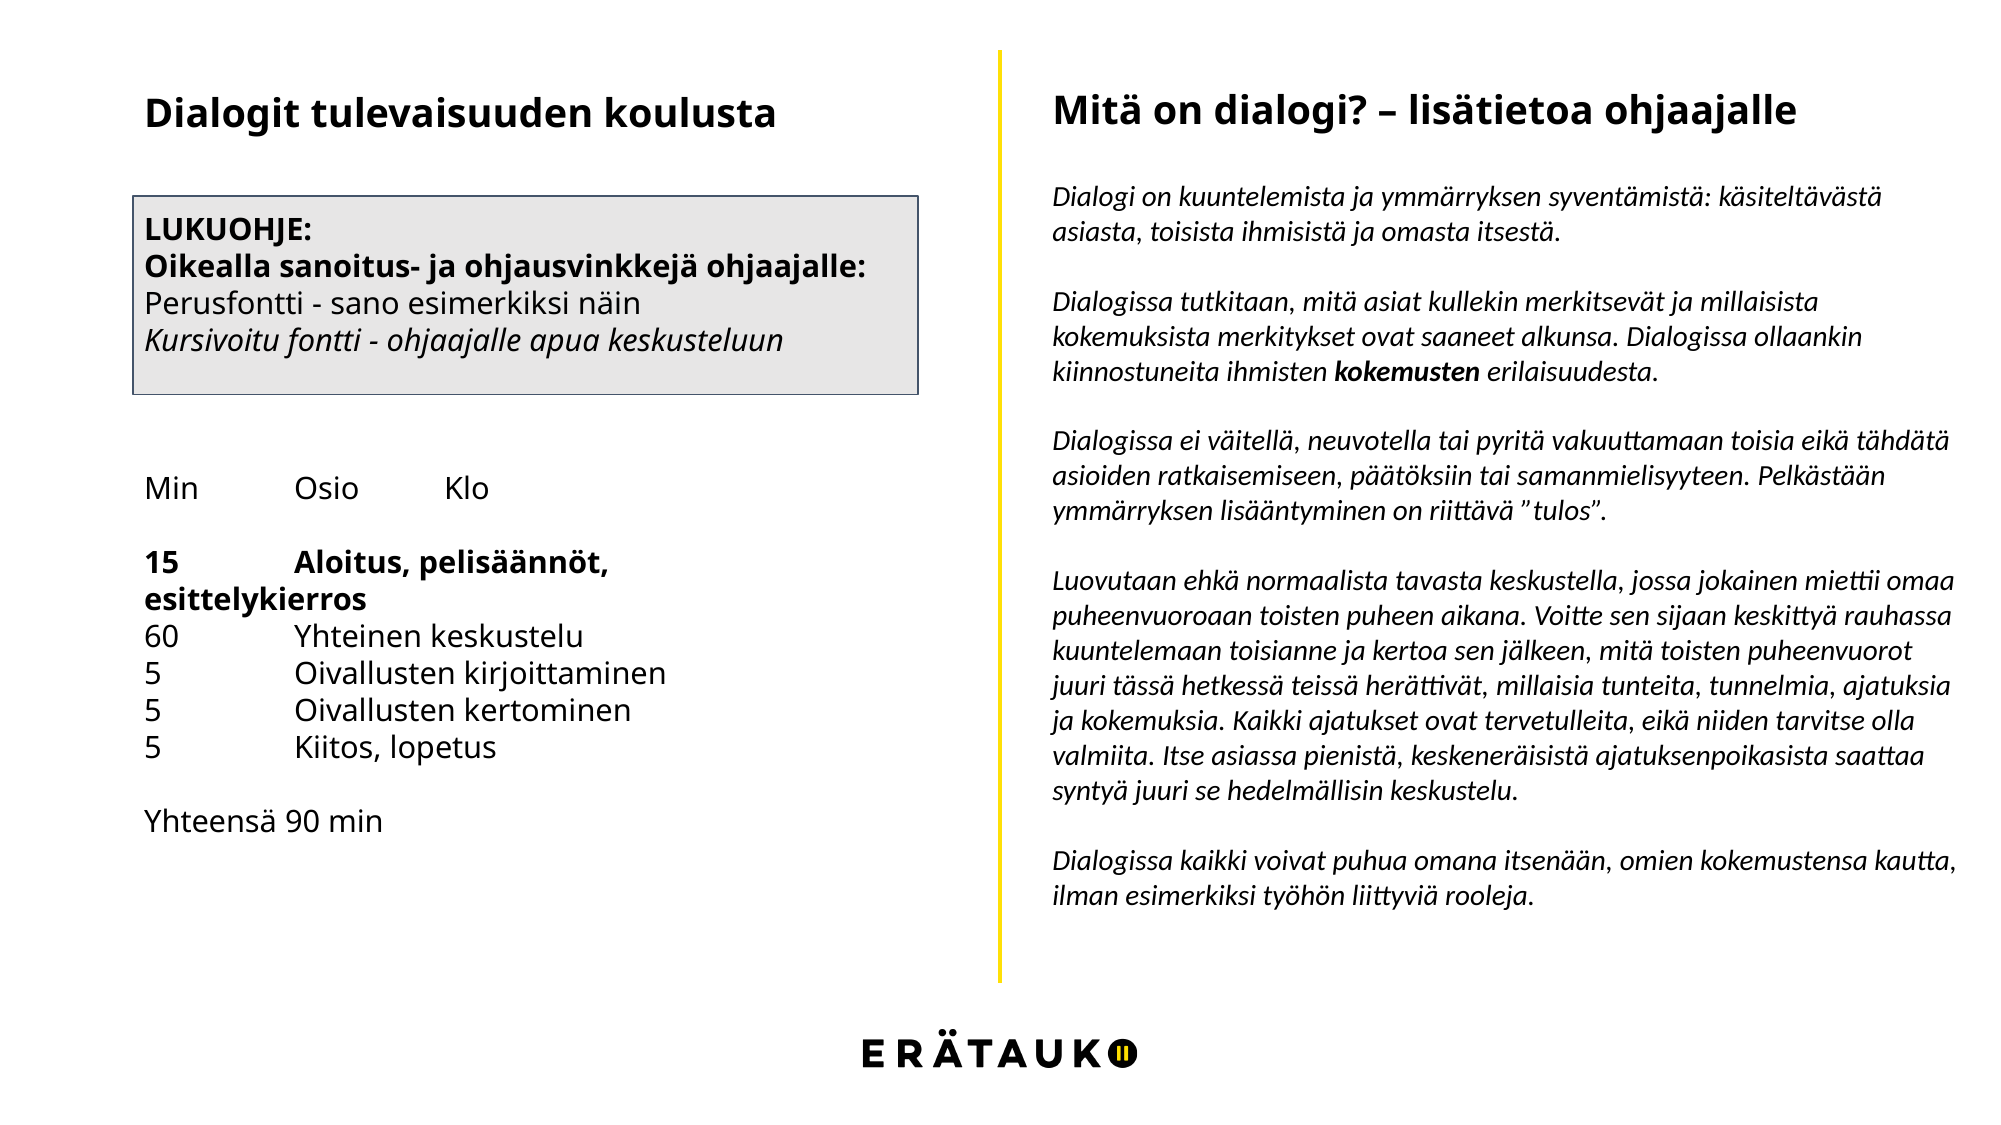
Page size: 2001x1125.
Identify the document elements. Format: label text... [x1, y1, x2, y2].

text_box Mitä on dialogi? – lisätietoa ohjaajalle Dialogi on kuuntelemista ja ymmärryksen syventämistä: käsiteltävästä asiasta, toisista ihmisistä ja omasta itsestä. Dialogissa tutkitaan, mitä asiat kullekin merkitsevät ja millaisista kokemuksista merkitykset ovat saaneet alkunsa. Dialogissa ollaankin kiinnostuneita ihmisten kokemusten erilaisuudesta. Dialogissa ei väitellä, neuvotella tai pyritä vakuuttamaan toisia eikä tähdätä asioiden ratkaisemiseen, päätöksiin tai samanmielisyyteen. Pelkästään ymmärryksen lisääntyminen on riittävä ”tulos”. Luovutaan ehkä normaalista tavasta keskustella, jossa jokainen miettii omaa puheenvuoroaan toisten puheen aikana. Voitte sen sijaan keskittyä rauhassa kuuntelemaan toisianne ja kertoa sen jälkeen, mitä toisten puheenvuorot juuri tässä hetkessä teissä herättivät, millaisia tunteita, tunnelmia, ajatuksia ja kokemuksia. Kaikki ajatukset ovat tervetulleita, eikä niiden tarvitse olla valmiita. Itse asiassa pienistä, keskeneräisistä ajatuksenpoikasista saattaa syntyä juuri se hedelmällisin keskustelu. Dialogissa kaikki voivat puhua omana itsenään, omien kokemustensa kautta, ilman esimerkiksi työhön liittyviä rooleja. [1041, 73, 1974, 940]
text_box Dialogit tulevaisuuden koulusta LUKUOHJE: Oikealla sanoitus- ja ohjausvinkkejä ohjaajalle: Perusfontti - sano esimerkiksi näin Kursivoitu fontti - ohjaajalle apua keskusteluun Min Osio Klo 15 Aloitus, pelisäännöt, esittelykierros 60 Yhteinen keskustelu 5 Oivallusten kirjoittaminen 5 Oivallusten kertominen 5 Kiitos, lopetus Yhteensä 90 min [132, 76, 960, 905]
picture [821, 1009, 1179, 1093]
